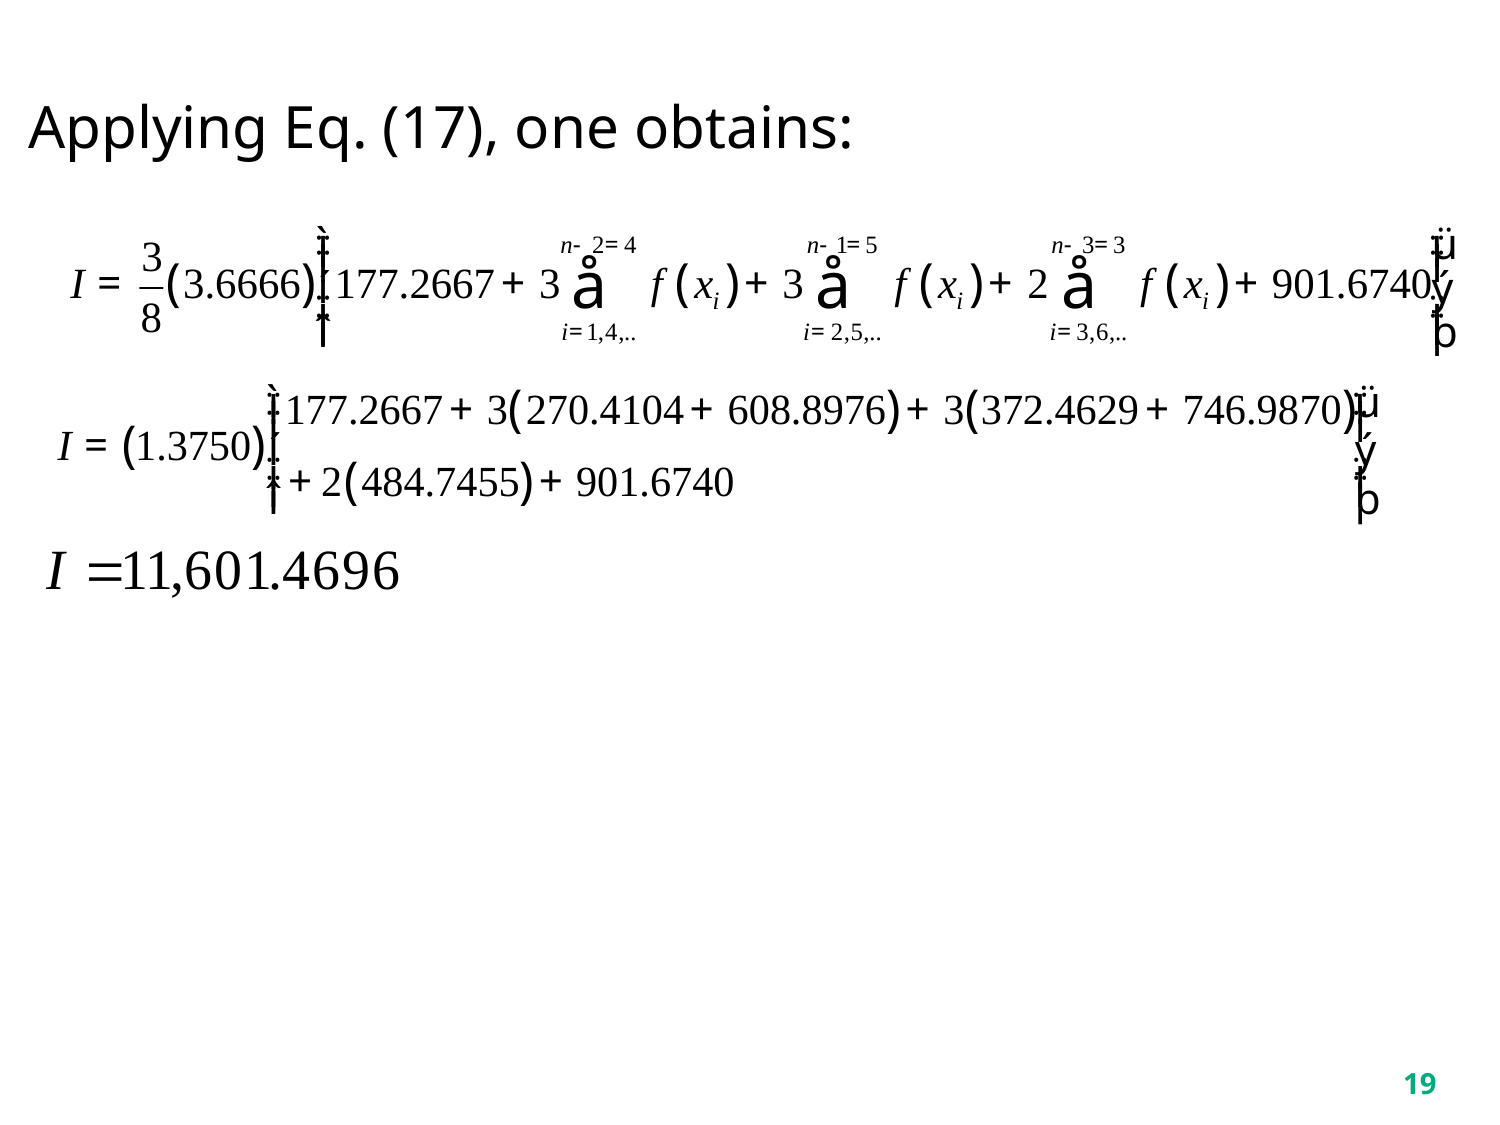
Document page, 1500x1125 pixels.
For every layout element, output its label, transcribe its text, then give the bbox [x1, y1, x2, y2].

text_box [49, 374, 1382, 525]
slide_number 19 [1363, 1049, 1452, 1113]
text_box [62, 218, 1459, 357]
text_box Applying Eq. (17), one obtains: [13, 82, 869, 168]
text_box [37, 540, 402, 610]
